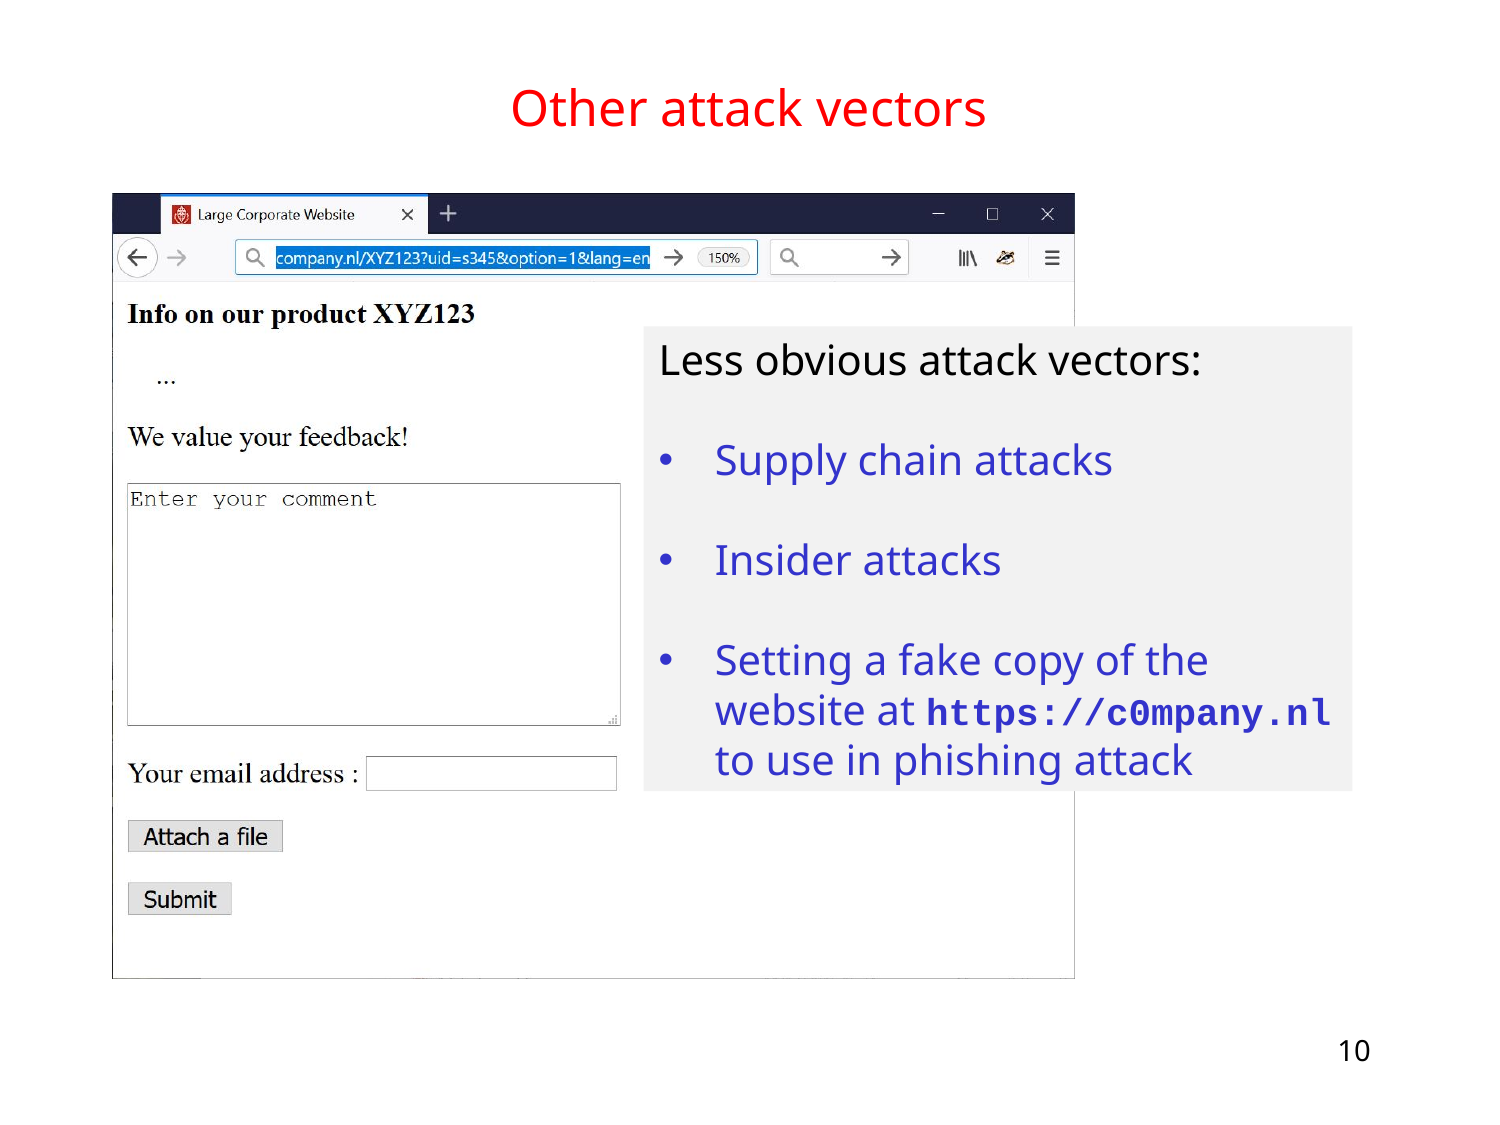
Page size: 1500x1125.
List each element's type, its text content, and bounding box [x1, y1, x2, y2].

slide_number 10 [1074, 1024, 1386, 1099]
picture [112, 193, 1076, 980]
text_box Less obvious attack vectors: Supply chain attacks Insider attacks Setting a fake copy of the website at https://c0mpany.nl to use in phishing attack [1079, 326, 1353, 792]
title Other attack vectors [112, 45, 1386, 158]
